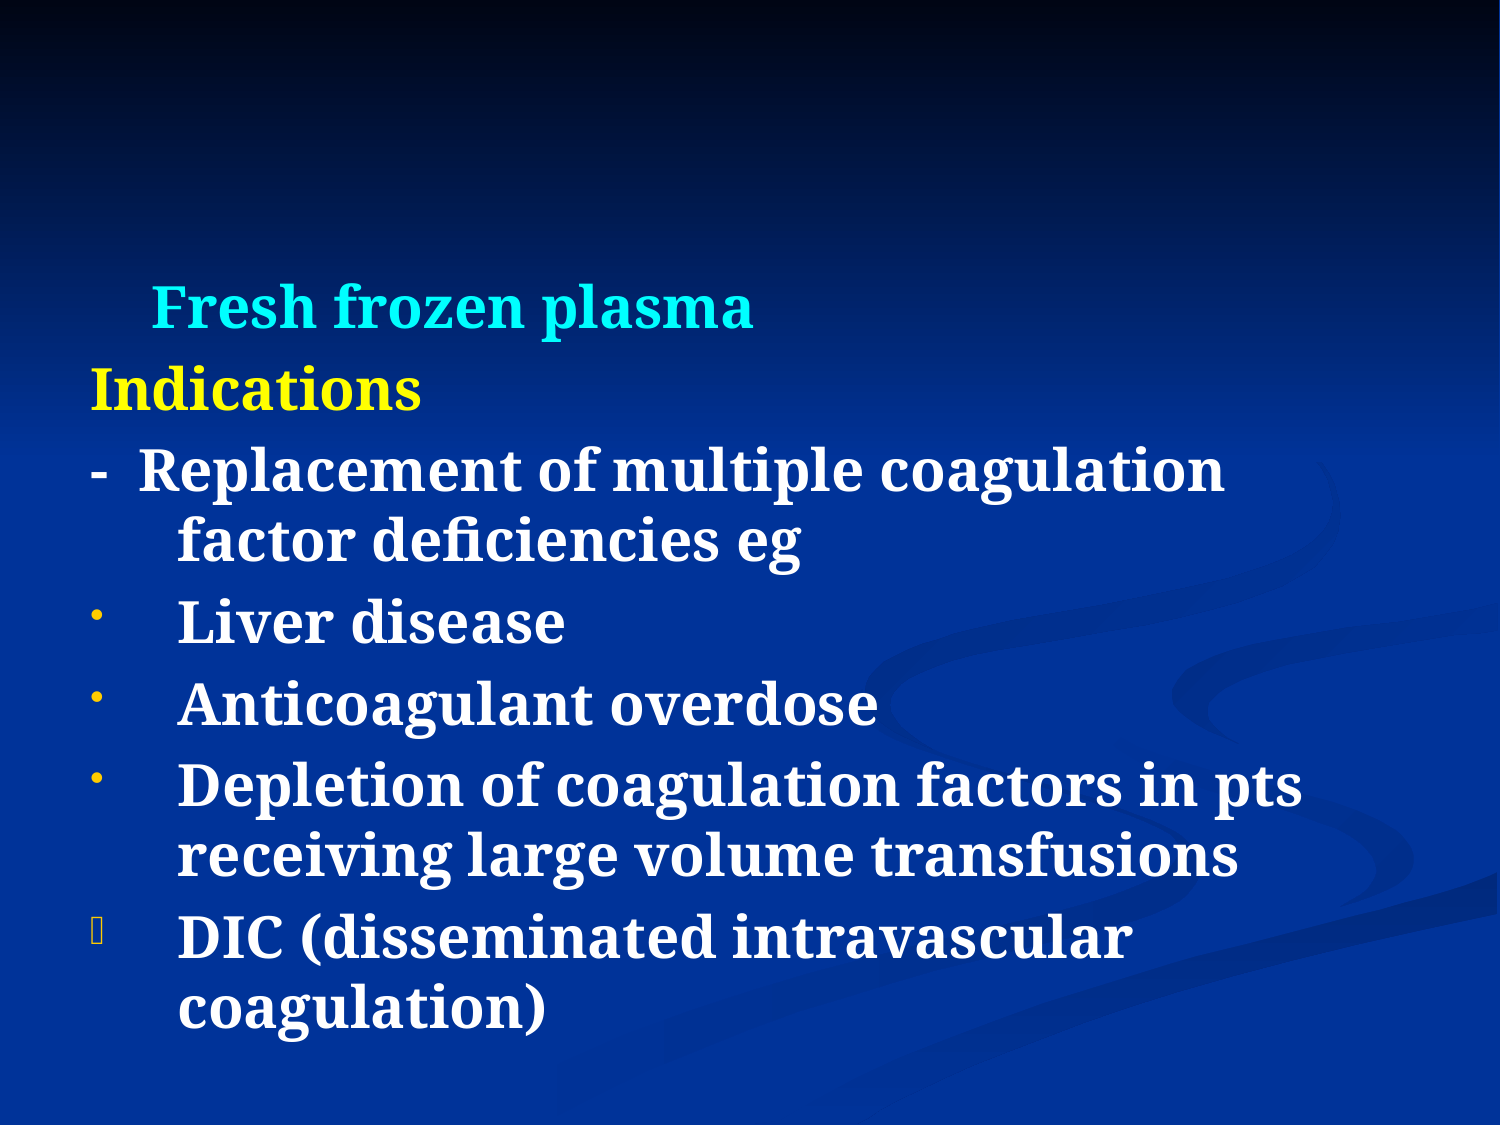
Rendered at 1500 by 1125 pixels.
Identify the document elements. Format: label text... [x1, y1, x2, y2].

list Fresh frozen plasma Indications - Replacement of multiple coagulation factor deficiencies eg Liver disease Anticoagulant overdose Depletion of coagulation factors in pts receiving large volume transfusions DIC (disseminated intravascular coagulation) [74, 262, 1426, 1006]
